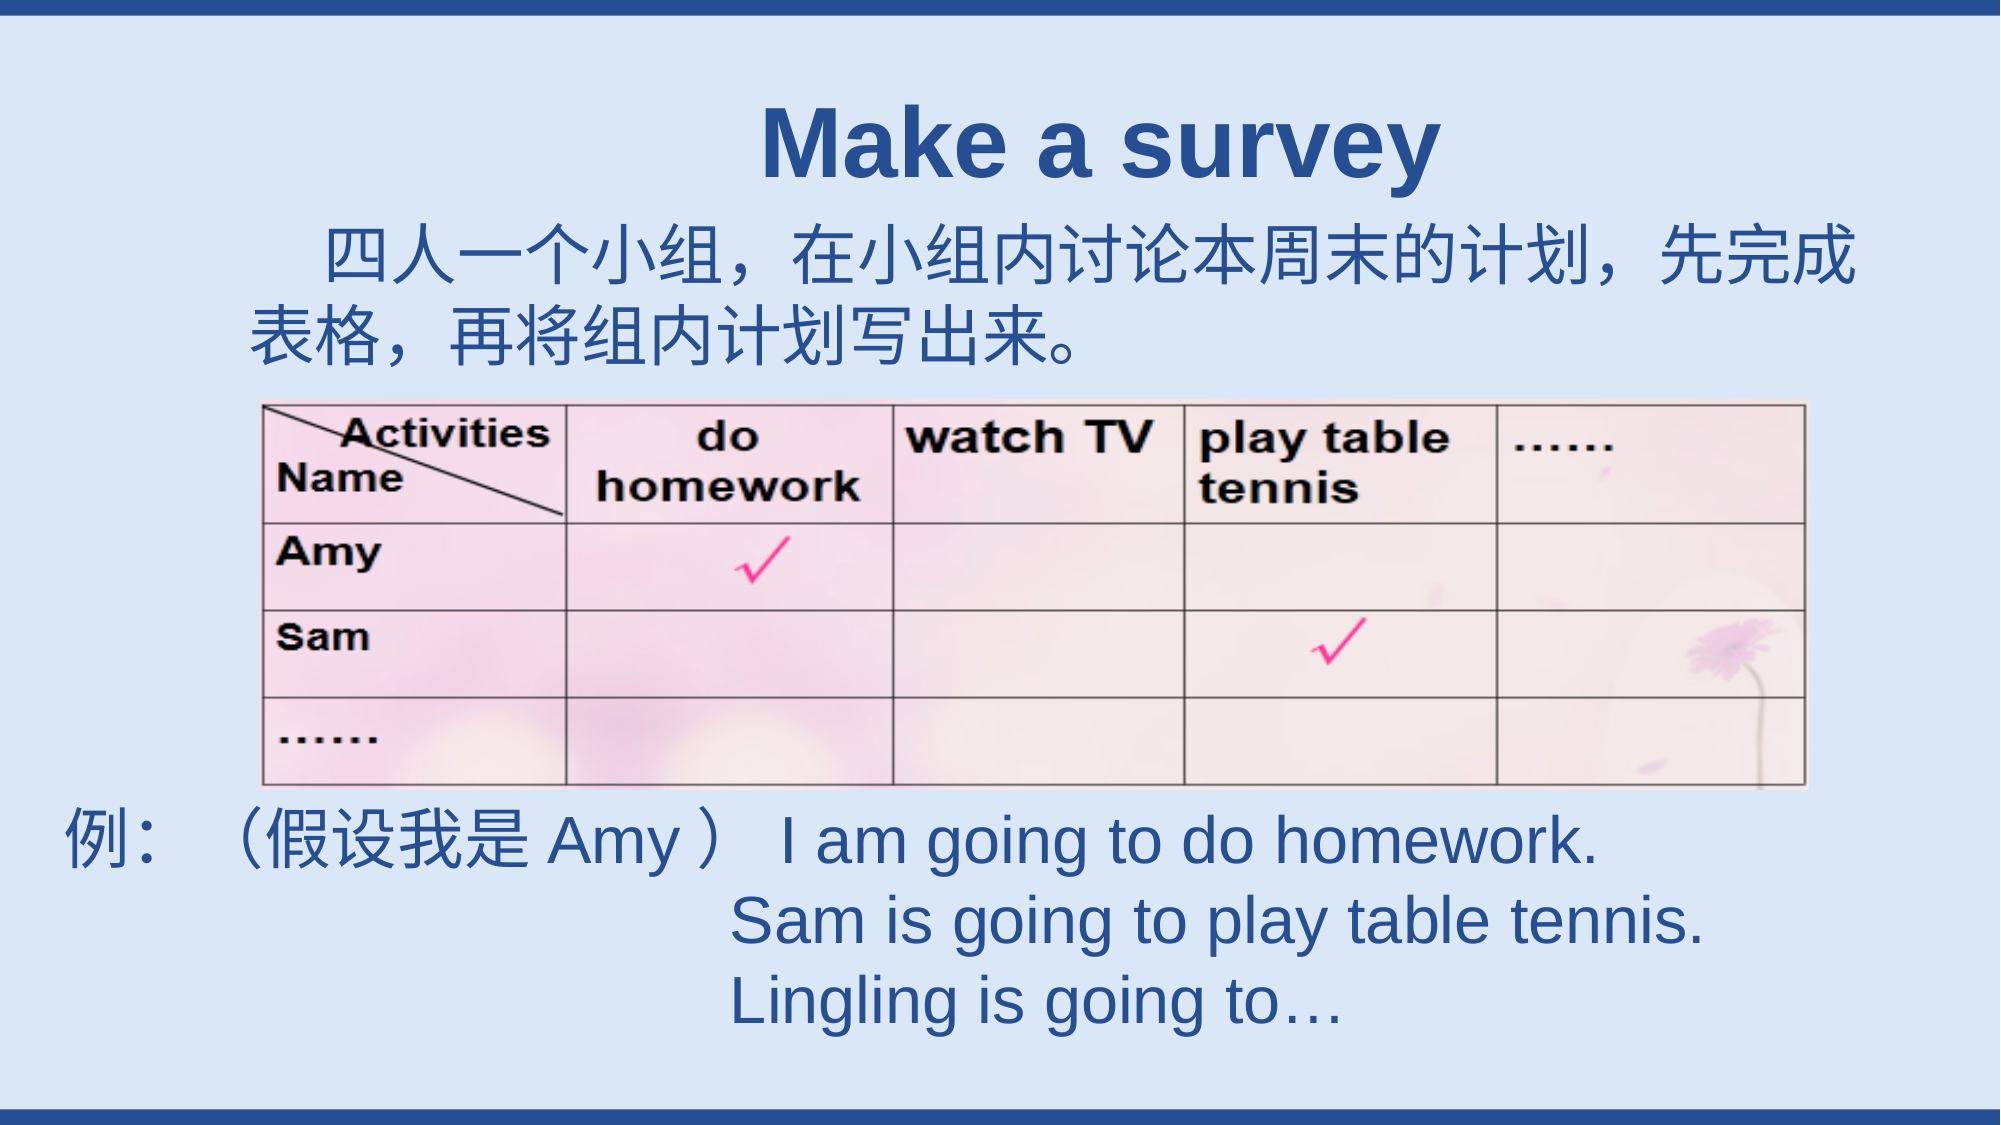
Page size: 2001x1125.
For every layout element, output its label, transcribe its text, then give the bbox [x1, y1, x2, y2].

picture [258, 399, 1809, 791]
text_box 四人一个小组，在小组内讨论本周末的计划，先完成表格，再将组内计划写出来。 [233, 205, 1900, 381]
text_box 例：（假设我是Amy）I am going to do homework. Sam is going to play table tennis. Lingling is going to… [49, 789, 1723, 1045]
text_box Make a survey [744, 69, 1487, 205]
